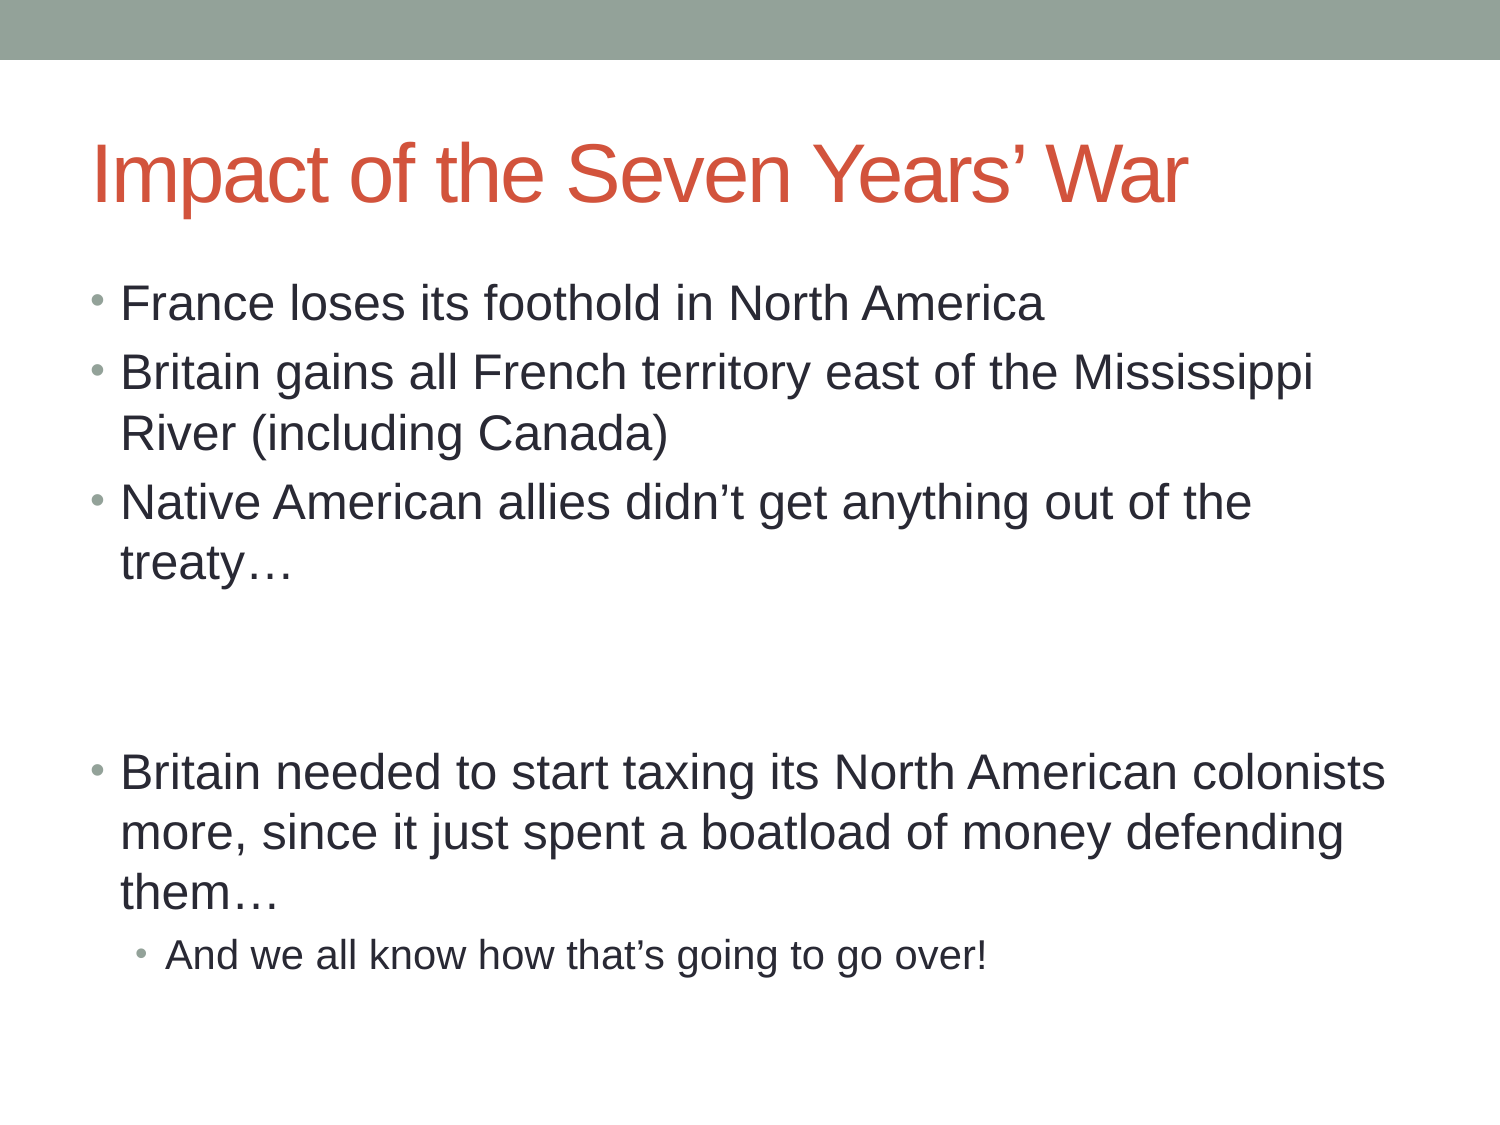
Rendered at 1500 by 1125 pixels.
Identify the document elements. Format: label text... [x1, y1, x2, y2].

title Impact of the Seven Years’ War [75, 87, 1425, 250]
list France loses its foothold in North America Britain gains all French territory east of the Mississippi River (including Canada) Native American allies didn’t get anything out of the treaty… Britain needed to start taxing its North American colonists more, since it just spent a boatload of money defending them… And we all know how that’s going to go over! [75, 262, 1425, 1063]
